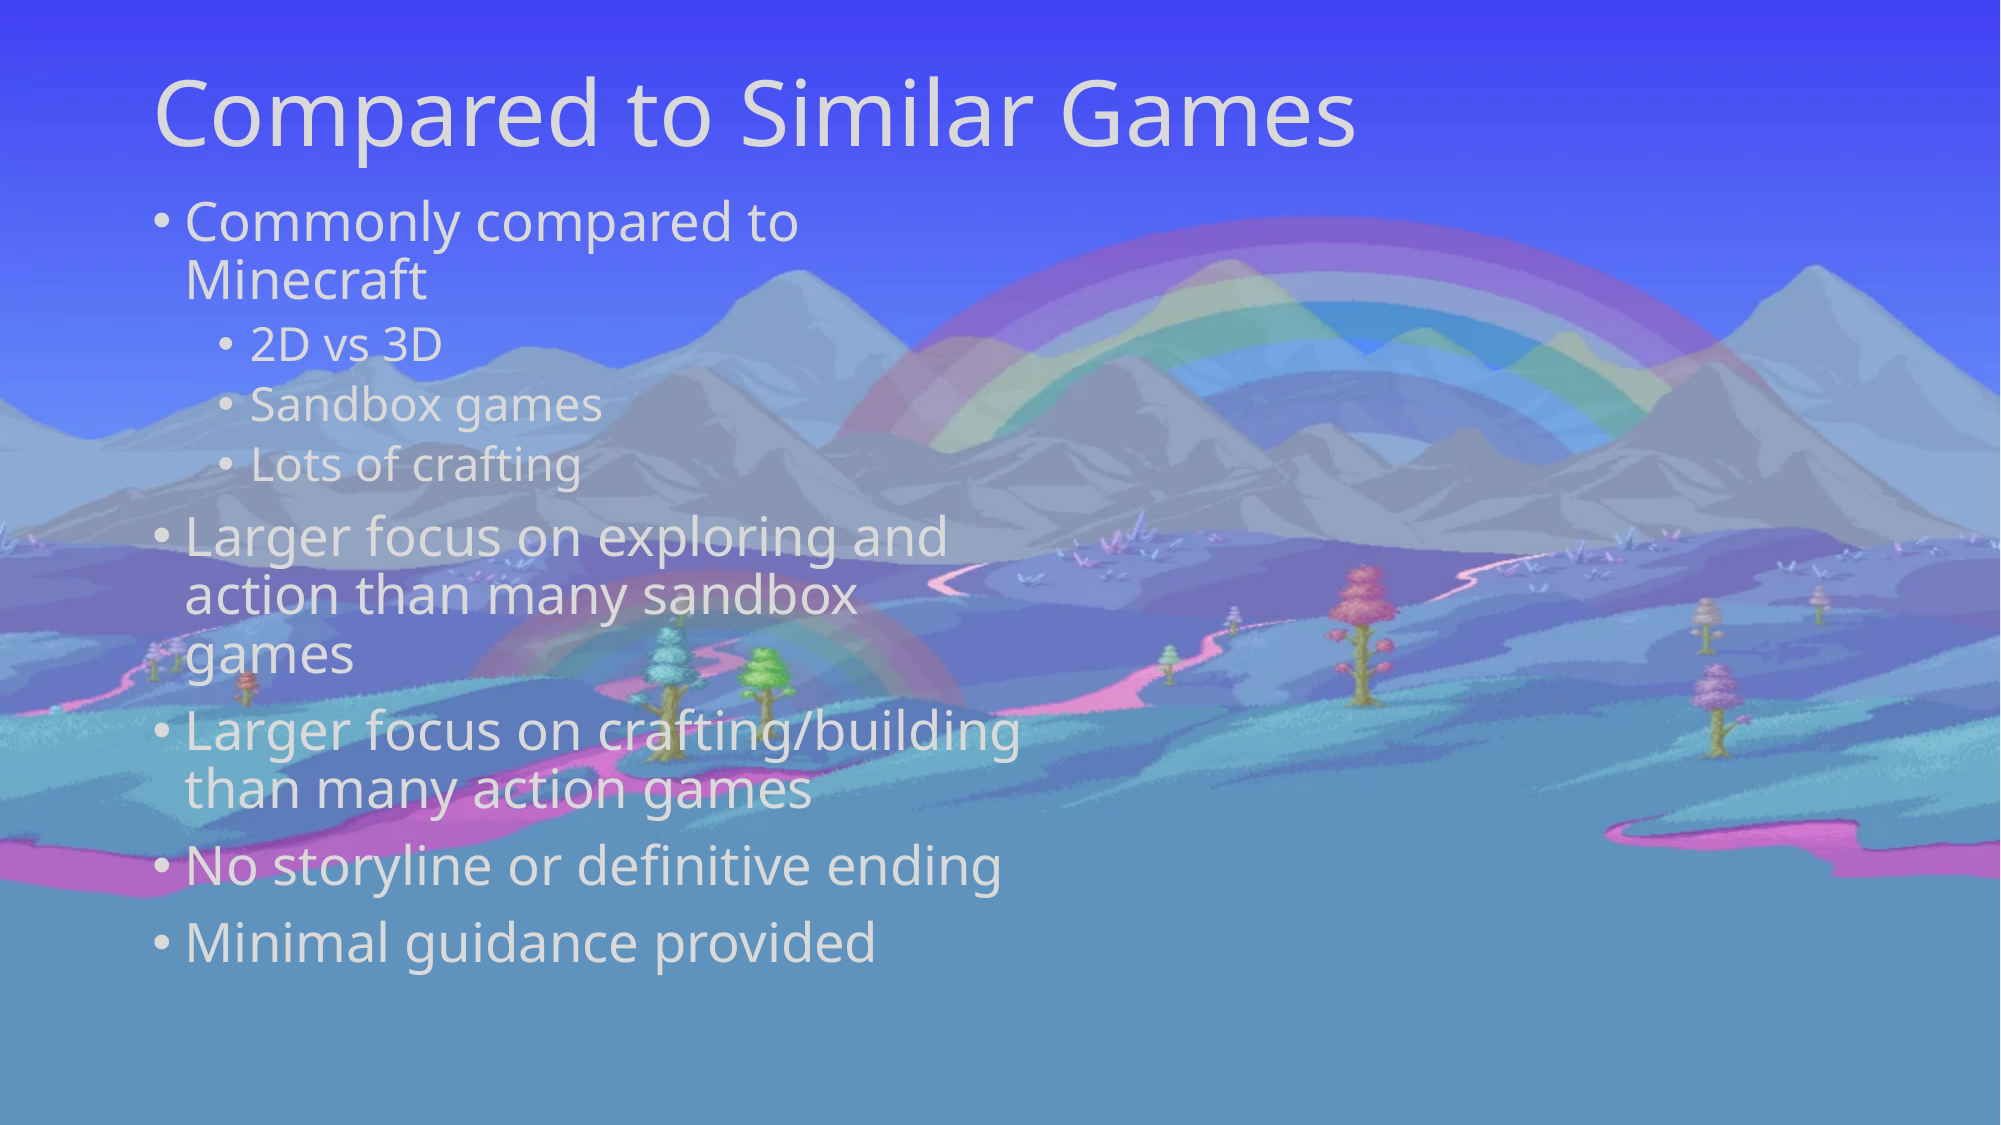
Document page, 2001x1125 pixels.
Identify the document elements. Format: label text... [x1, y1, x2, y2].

picture [0, 0, 2001, 1125]
text_box Commonly compared to Minecraft 2D vs 3D Sandbox games Lots of crafting Larger focus on exploring and action than many sandbox games Larger focus on crafting/building than many action games No storyline or definitive ending Minimal guidance provided [137, 186, 1041, 1066]
text_box Compared to Similar Games [137, 59, 1863, 187]
